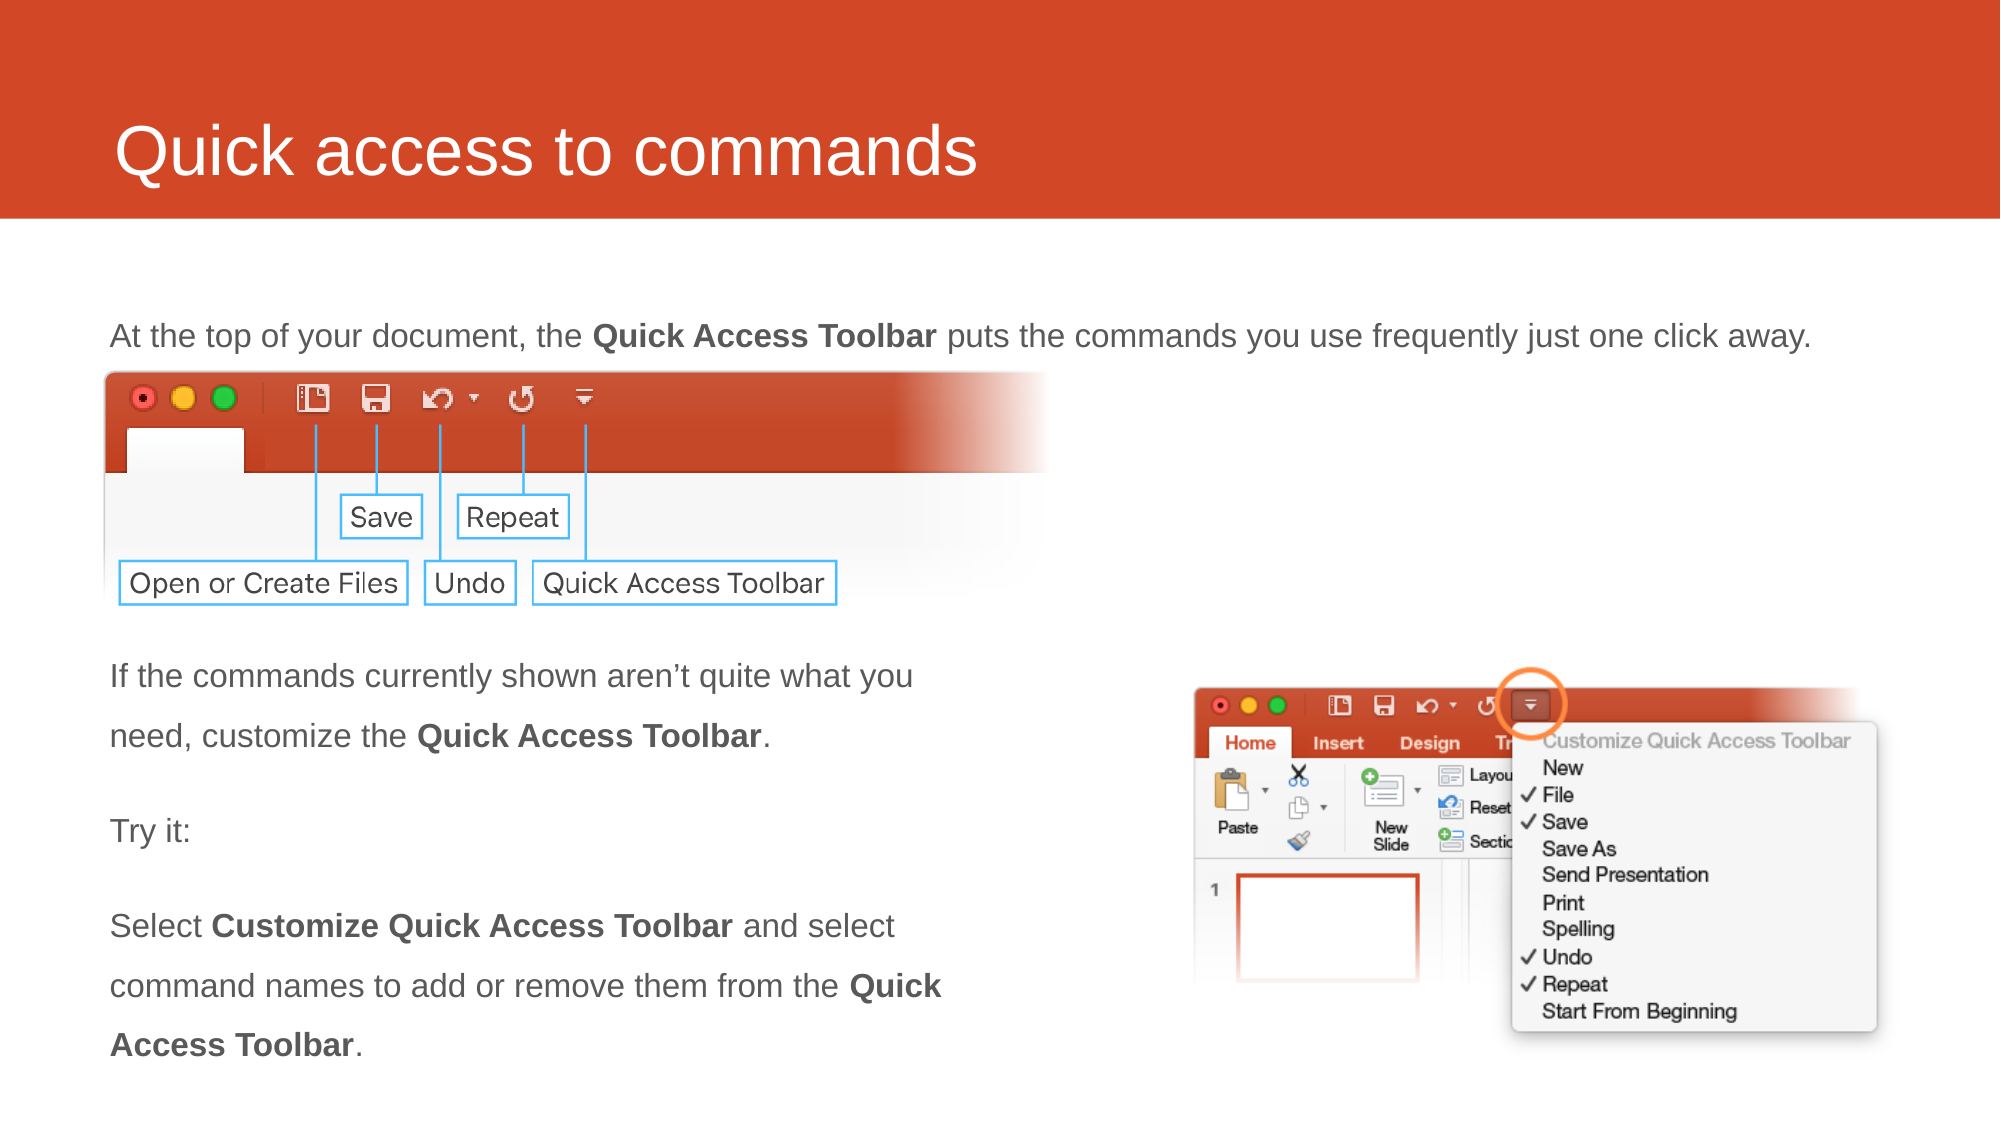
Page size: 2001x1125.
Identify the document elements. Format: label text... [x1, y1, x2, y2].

text_box If the commands currently shown aren’t quite what you need, customize the Quick Access Toolbar. Try it: Select Customize Quick Access Toolbar and select command names to add or remove them from the Quick Access Toolbar. [94, 650, 1015, 1038]
list At the top of your document, the Quick Access Toolbar puts the commands you use frequently just one click away. [94, 286, 1868, 365]
picture [1178, 660, 1911, 1070]
title Quick access to commands [99, 0, 1863, 199]
picture [92, 355, 1112, 650]
